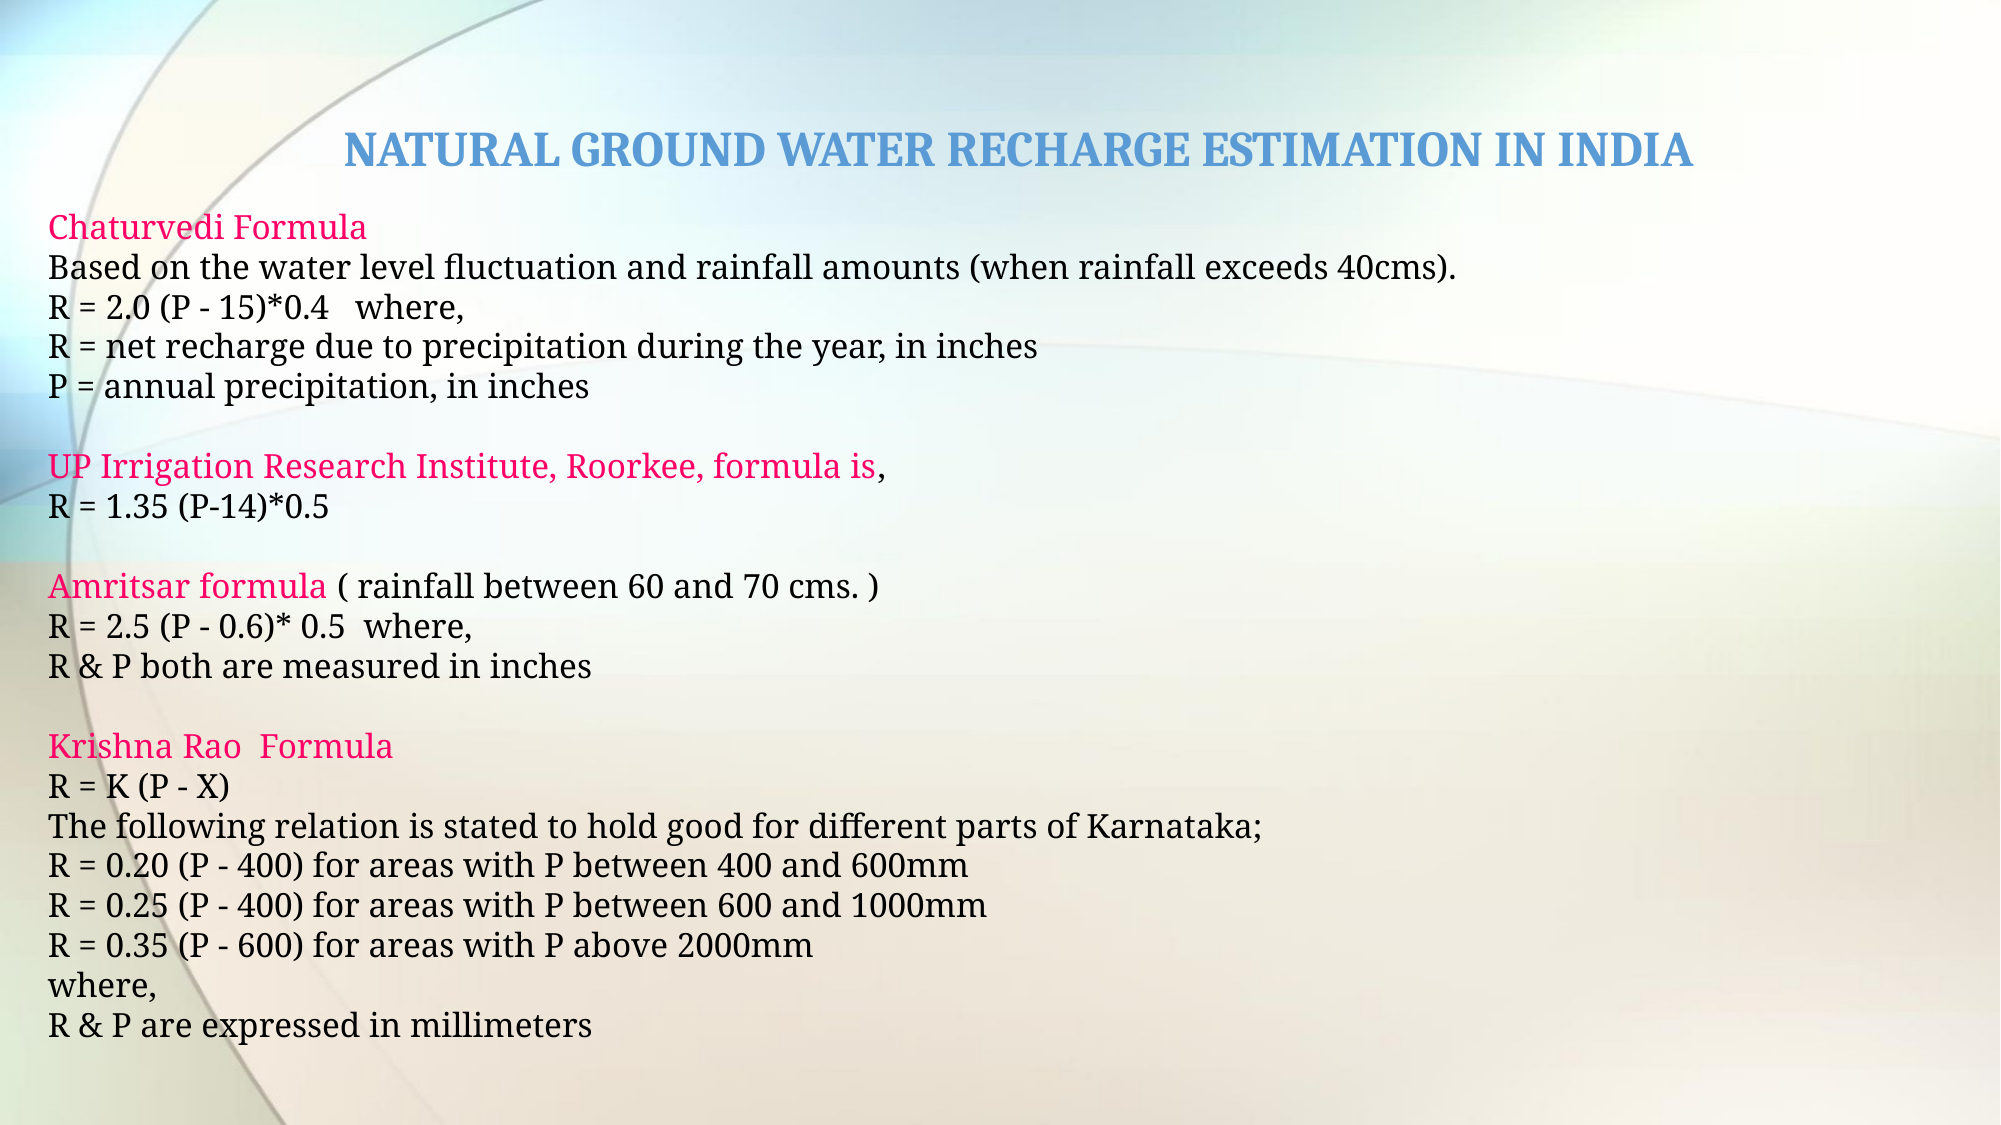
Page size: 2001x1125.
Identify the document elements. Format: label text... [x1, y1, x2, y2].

picture [0, 0, 2001, 1125]
text_box Chaturvedi Formula Based on the water level fluctuation and rainfall amounts (when rainfall exceeds 40cms). R = 2.0 (P - 15)*0.4 where, R = net recharge due to precipitation during the year, in inches P = annual precipitation, in inches UP Irrigation Research Institute, Roorkee, formula is, R = 1.35 (P-14)*0.5 Amritsar formula ( rainfall between 60 and 70 cms. ) R = 2.5 (P - 0.6)* 0.5 where, R & P both are measured in inches Krishna Rao Formula R = K (P - X) The following relation is stated to hold good for different parts of Karnataka; R = 0.20 (P - 400) for areas with P between 400 and 600mm R = 0.25 (P - 400) for areas with P between 600 and 1000mm R = 0.35 (P - 600) for areas with P above 2000mm where, R & P are expressed in millimeters [33, 198, 1950, 1092]
title NATURAL GROUND WATER RECHARGE ESTIMATION IN INDIA [286, 26, 1769, 198]
